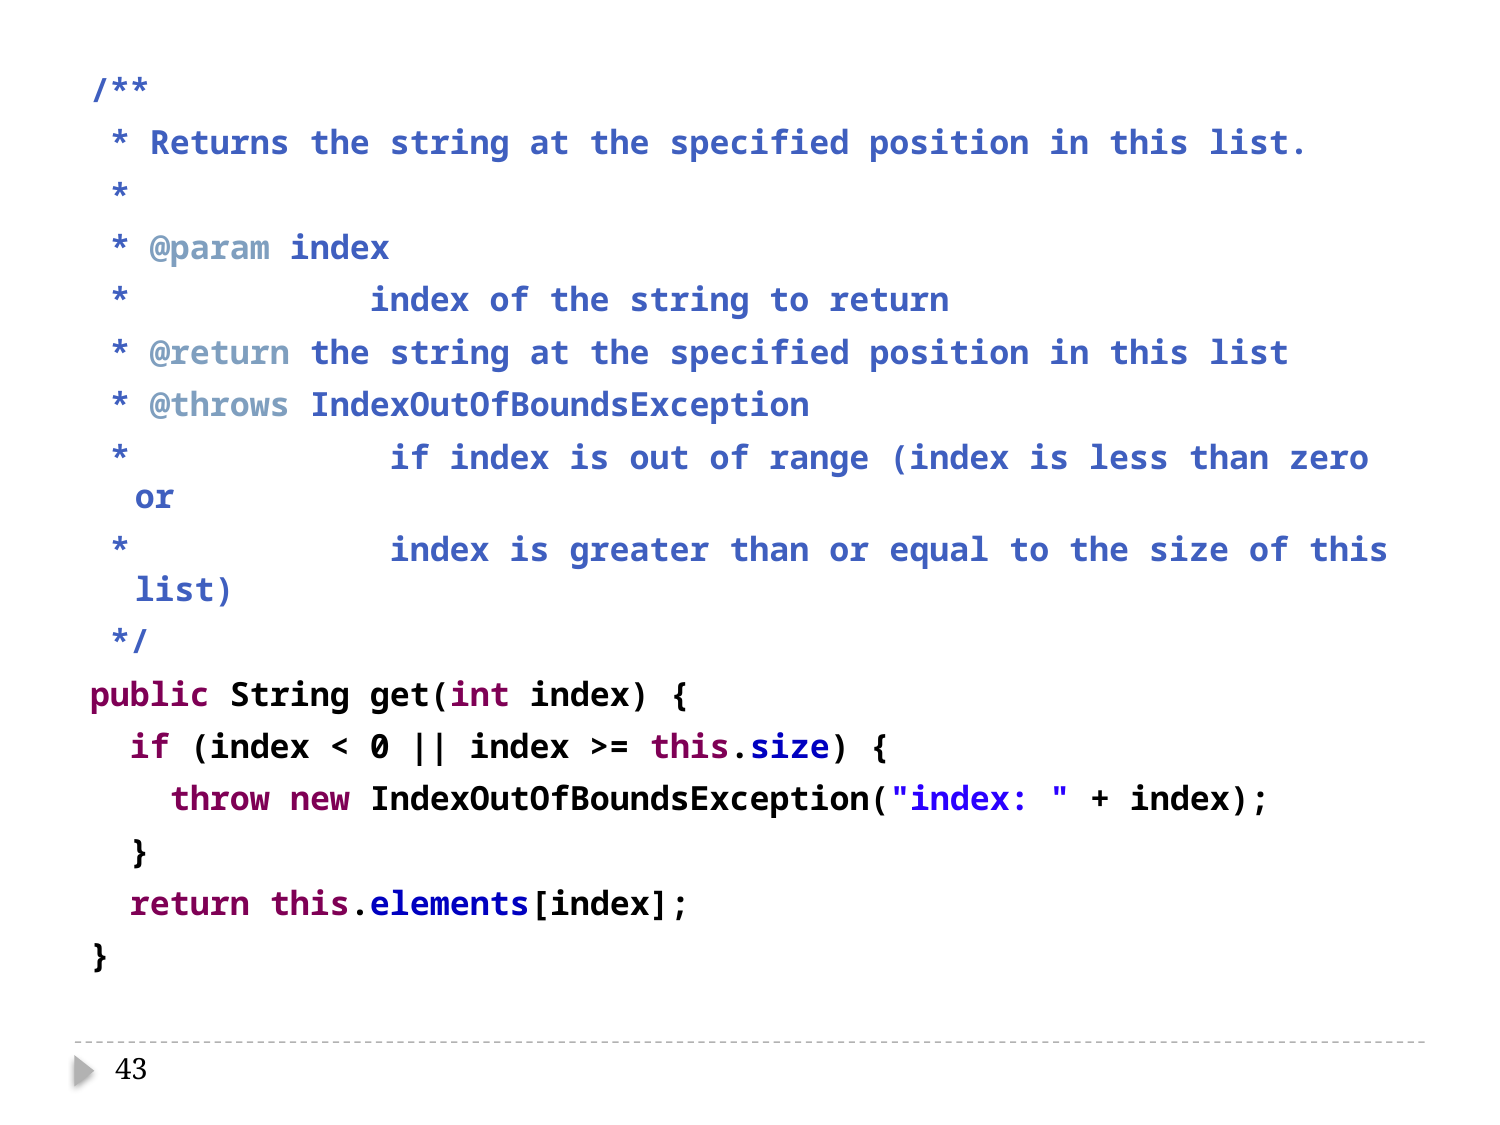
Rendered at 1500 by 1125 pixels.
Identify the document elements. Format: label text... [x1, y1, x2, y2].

list /** * Returns the string at the specified position in this list. * * @param index * index of the string to return * @return the string at the specified position in this list * @throws IndexOutOfBoundsException * if index is out of range (index is less than zero or * index is greater than or equal to the size of this list) */ public String get(int index) { if (index < 0 || index >= this.size) { throw new IndexOutOfBoundsException("index: " + index); } return this.elements[index]; } [74, 61, 1426, 1011]
slide_number 43 [100, 1042, 426, 1103]
